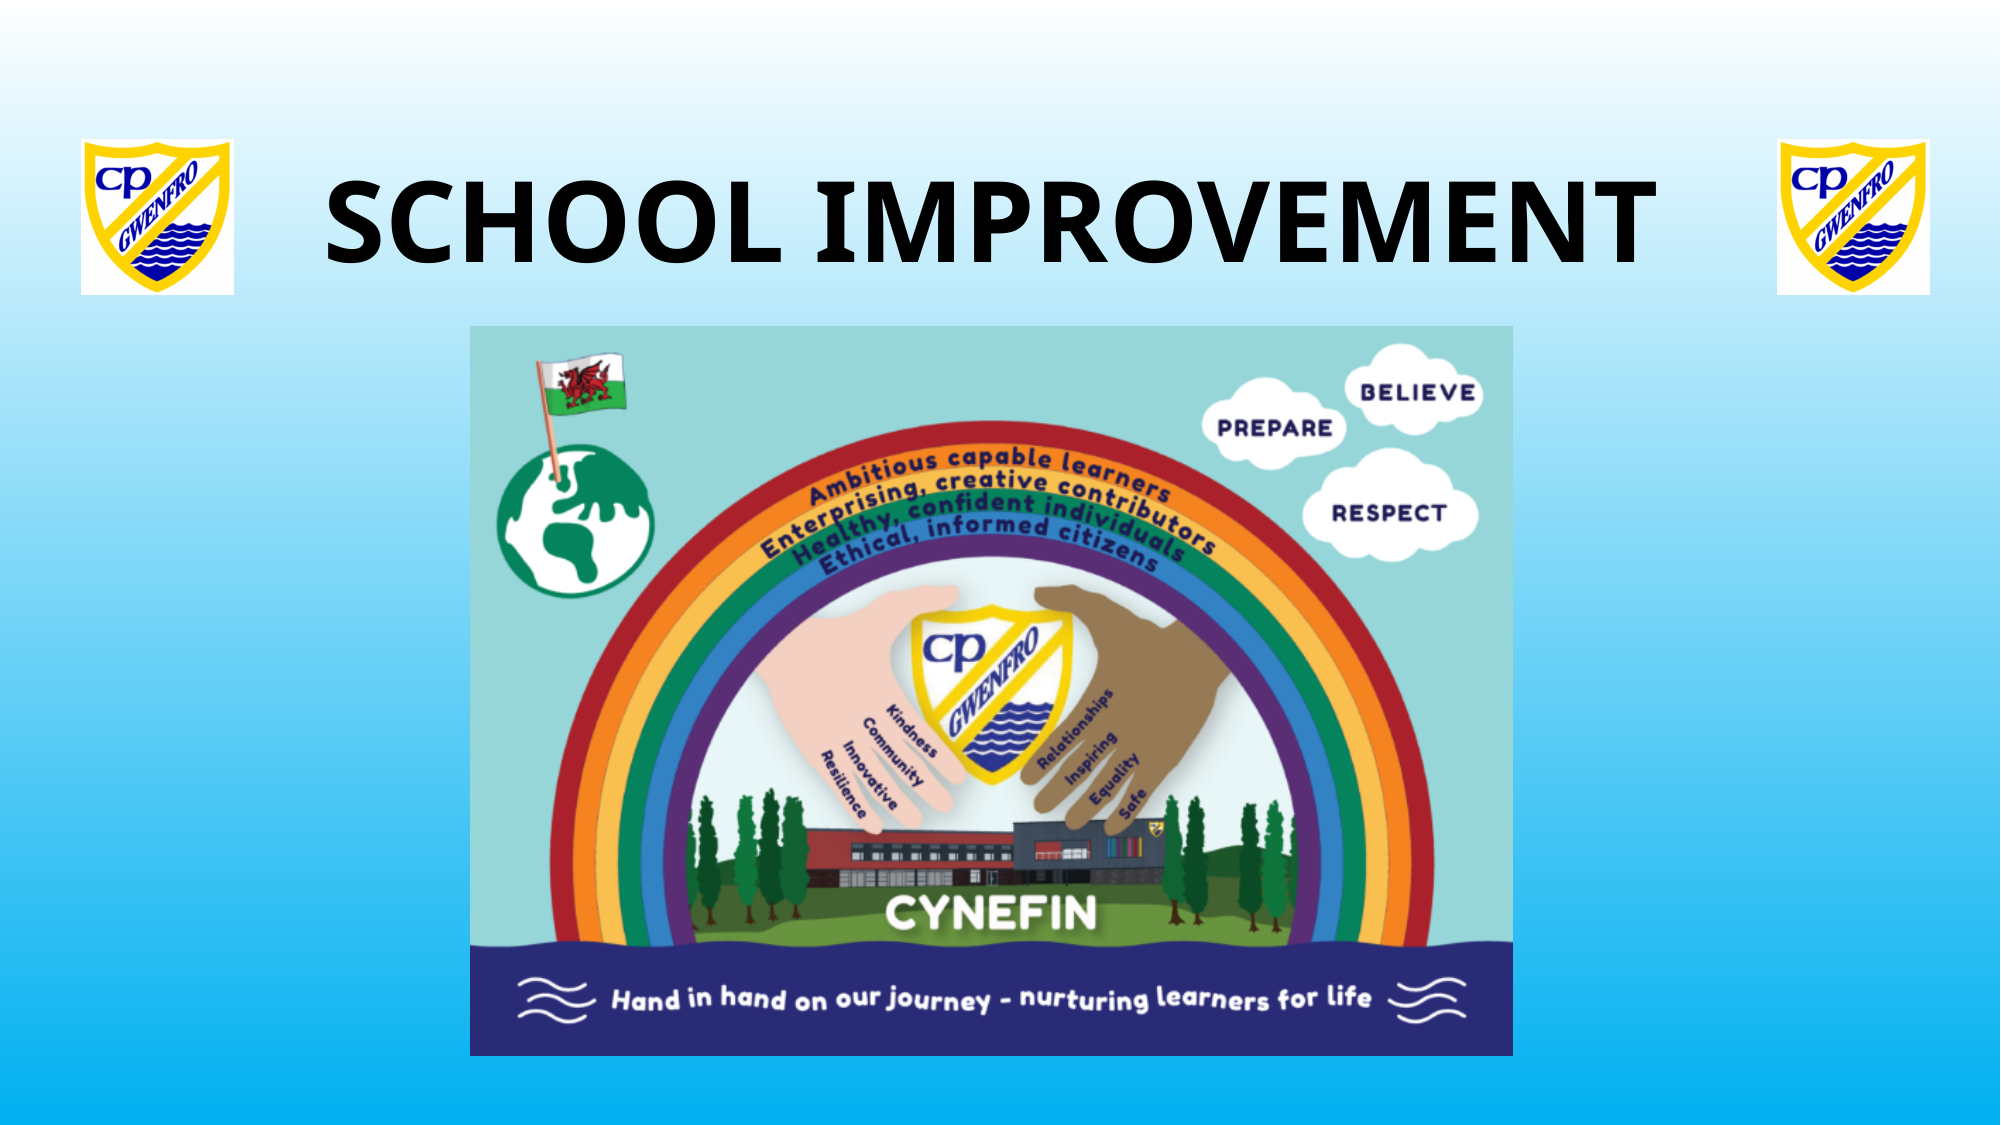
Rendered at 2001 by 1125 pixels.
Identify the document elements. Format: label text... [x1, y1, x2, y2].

title SCHOOL IMPROVEMENT [258, 156, 1725, 295]
picture [81, 139, 234, 295]
picture [1777, 139, 1931, 295]
picture [0, 326, 2000, 1055]
